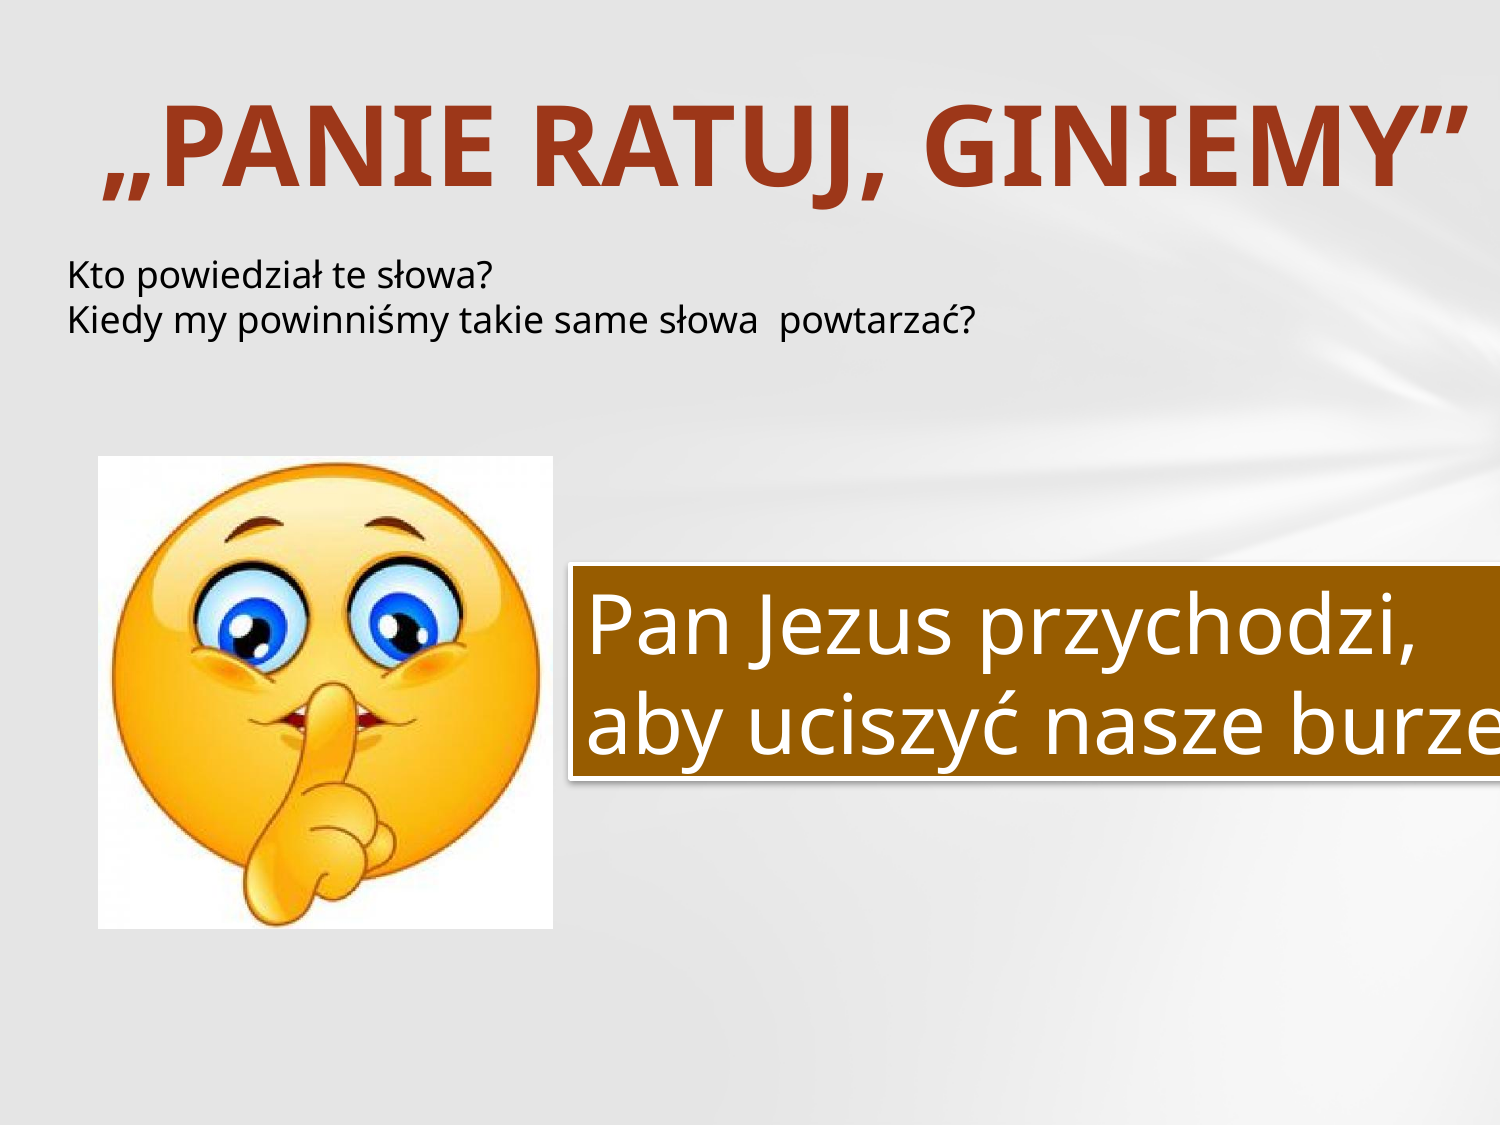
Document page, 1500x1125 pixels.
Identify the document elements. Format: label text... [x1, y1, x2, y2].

text_box Kto powiedział te słowa? Kiedy my powinniśmy takie same słowa powtarzać? [51, 243, 992, 349]
picture [98, 455, 554, 929]
text_box „Panie ratuj, giniemy” [84, 66, 1486, 217]
text_box Pan Jezus przychodzi, aby uciszyć nasze burze [568, 562, 1500, 781]
